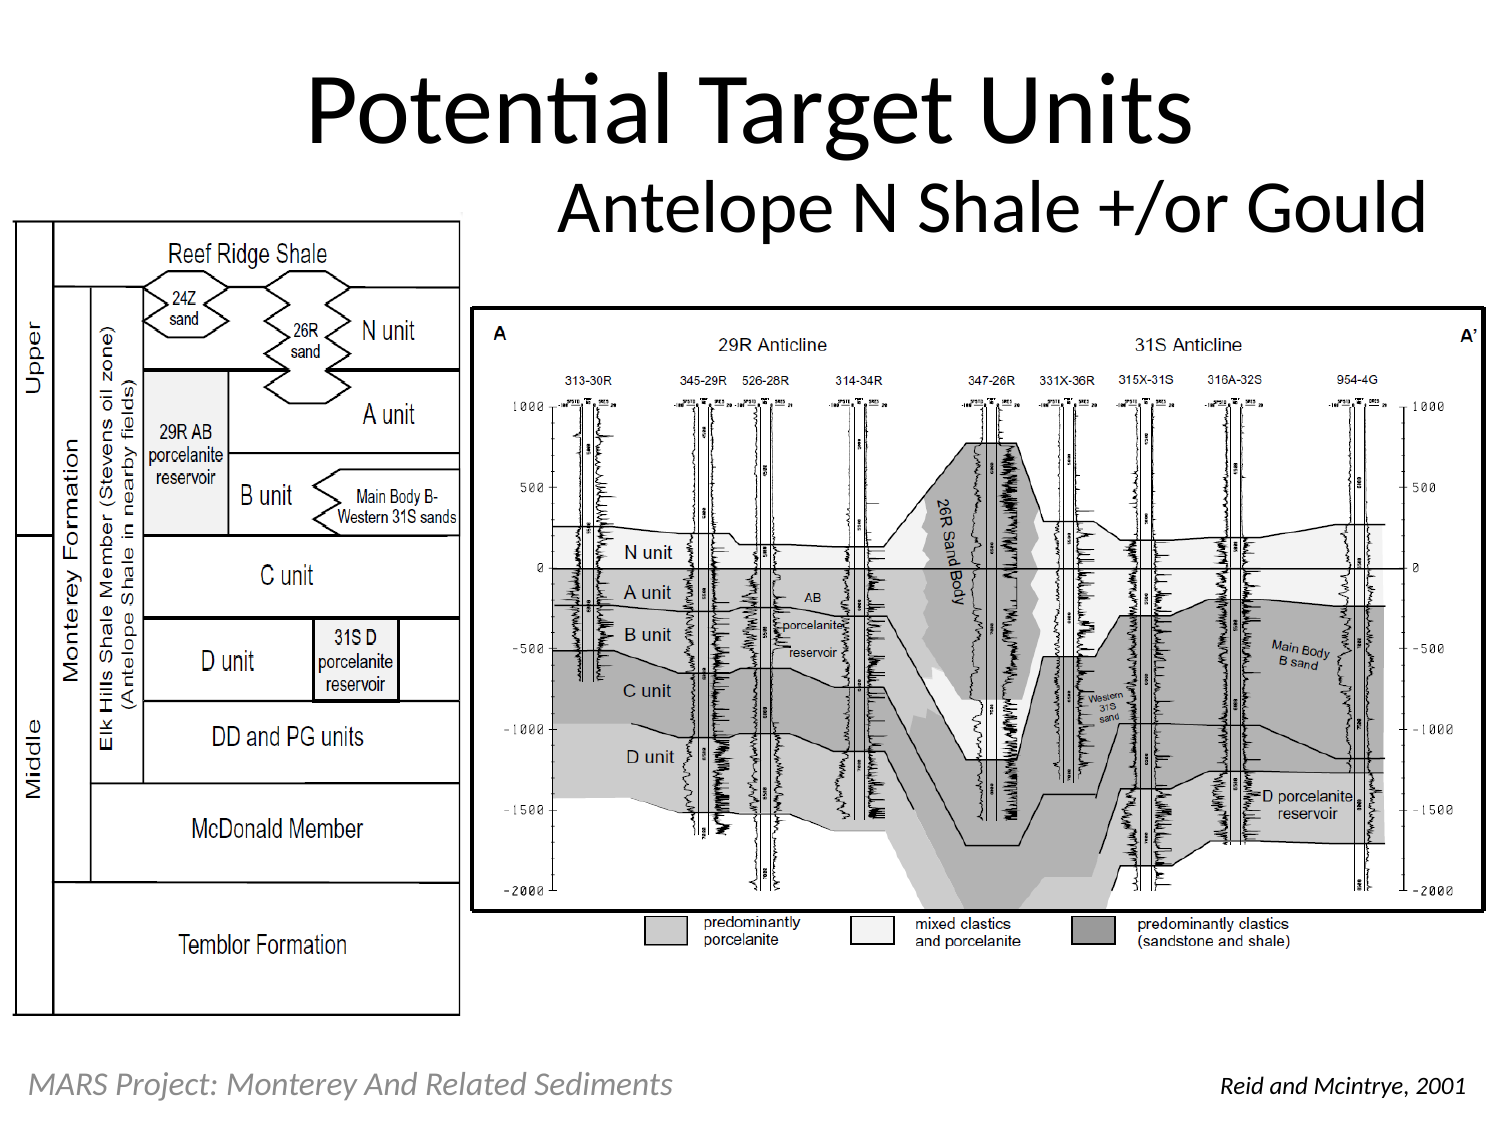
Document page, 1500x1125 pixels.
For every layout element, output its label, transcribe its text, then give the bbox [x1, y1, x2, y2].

title Potential Target Units [75, 24, 1425, 180]
text_box Antelope N Shale +/or Gould [543, 149, 1445, 255]
text_box Reid and Mcintrye, 2001 [1205, 1062, 1482, 1108]
picture [12, 212, 1500, 1026]
footer MARS Project: Monterey And Related Sediments [12, 1052, 713, 1113]
